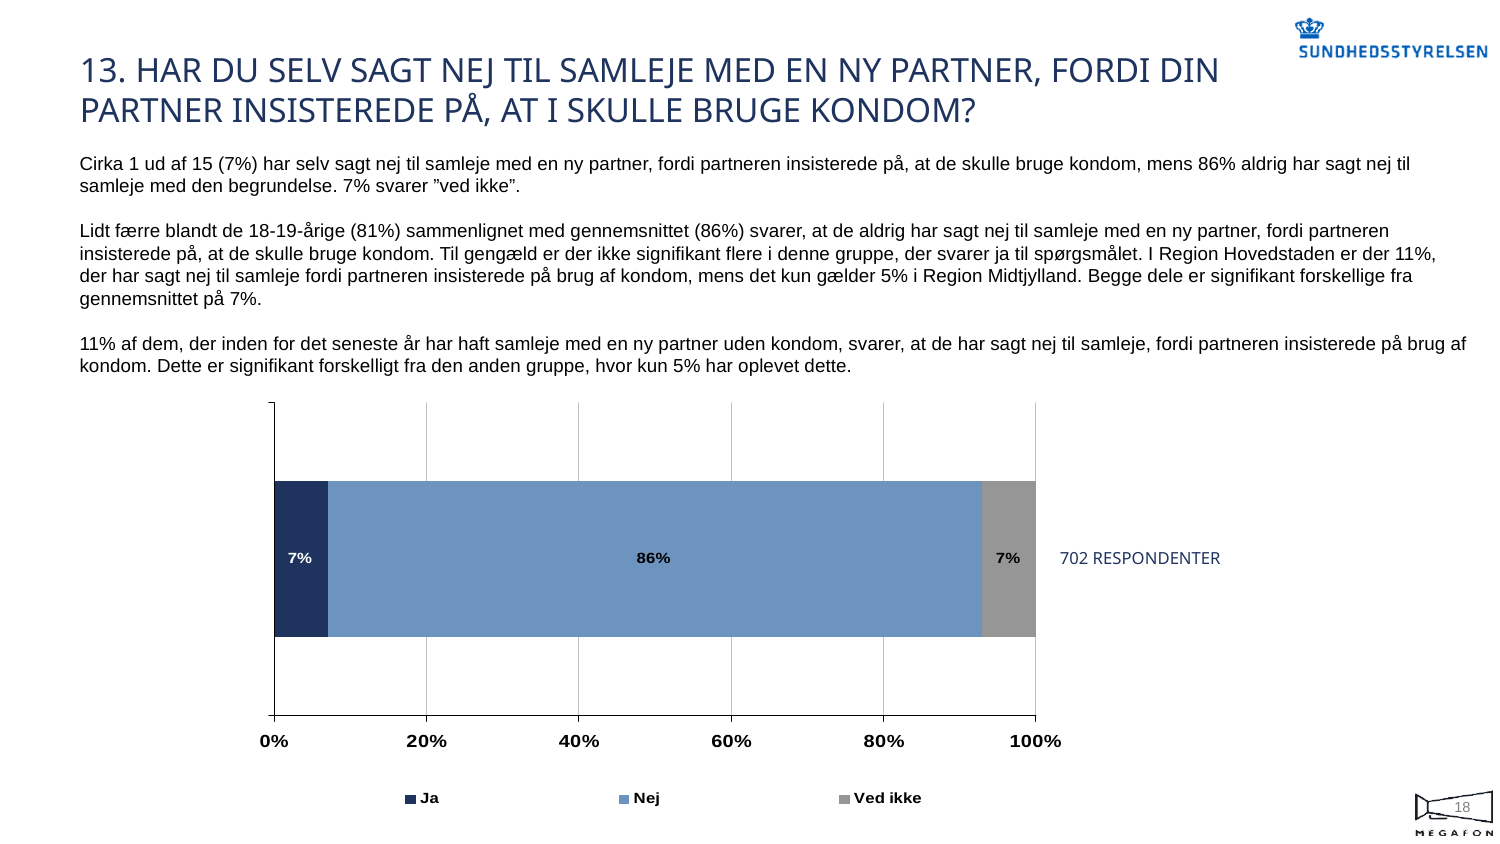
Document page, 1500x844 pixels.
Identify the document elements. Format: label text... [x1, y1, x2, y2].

title 13. HAR DU SELV SAGT NEJ TIL SAMLEJE MED EN NY PARTNER, FORDI DIN PARTNER INSISTEREDE PÅ, AT I SKULLE BRUGE KONDOM? [64, 18, 1294, 144]
text_box 702 RESPONDENTER [1097, 540, 1346, 575]
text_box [218, 397, 1093, 836]
picture [1288, 8, 1500, 71]
text_box Cirka 1 ud af 15 (7%) har selv sagt nej til samleje med en ny partner, fordi partneren insisterede på, at de skulle bruge kondom, mens 86% aldrig har sagt nej til samleje med den begrundelse. 7% svarer ”ved ikke”. Lidt færre blandt de 18-19-årige (81%) sammenlignet med gennemsnittet (86%) svarer, at de aldrig har sagt nej til samleje med en ny partner, fordi partneren insisterede på, at de skulle bruge kondom. Til gengæld er der ikke signifikant flere i denne gruppe, der svarer ja til spørgsmålet. I Region Hovedstaden er der 11%, der har sagt nej til samleje fordi partneren insisterede på brug af kondom, mens det kun gælder 5% i Region Midtjylland. Begge dele er signifikant forskellige fra gennemsnittet på 7%. 11% af dem, der inden for det seneste år har haft samleje med en ny partner uden kondom, svarer, at de har sagt nej til samleje, fordi partneren insisterede på brug af kondom. Dette er signifikant forskelligt fra den anden gruppe, hvor kun 5% har oplevet dette. [64, 144, 1483, 384]
